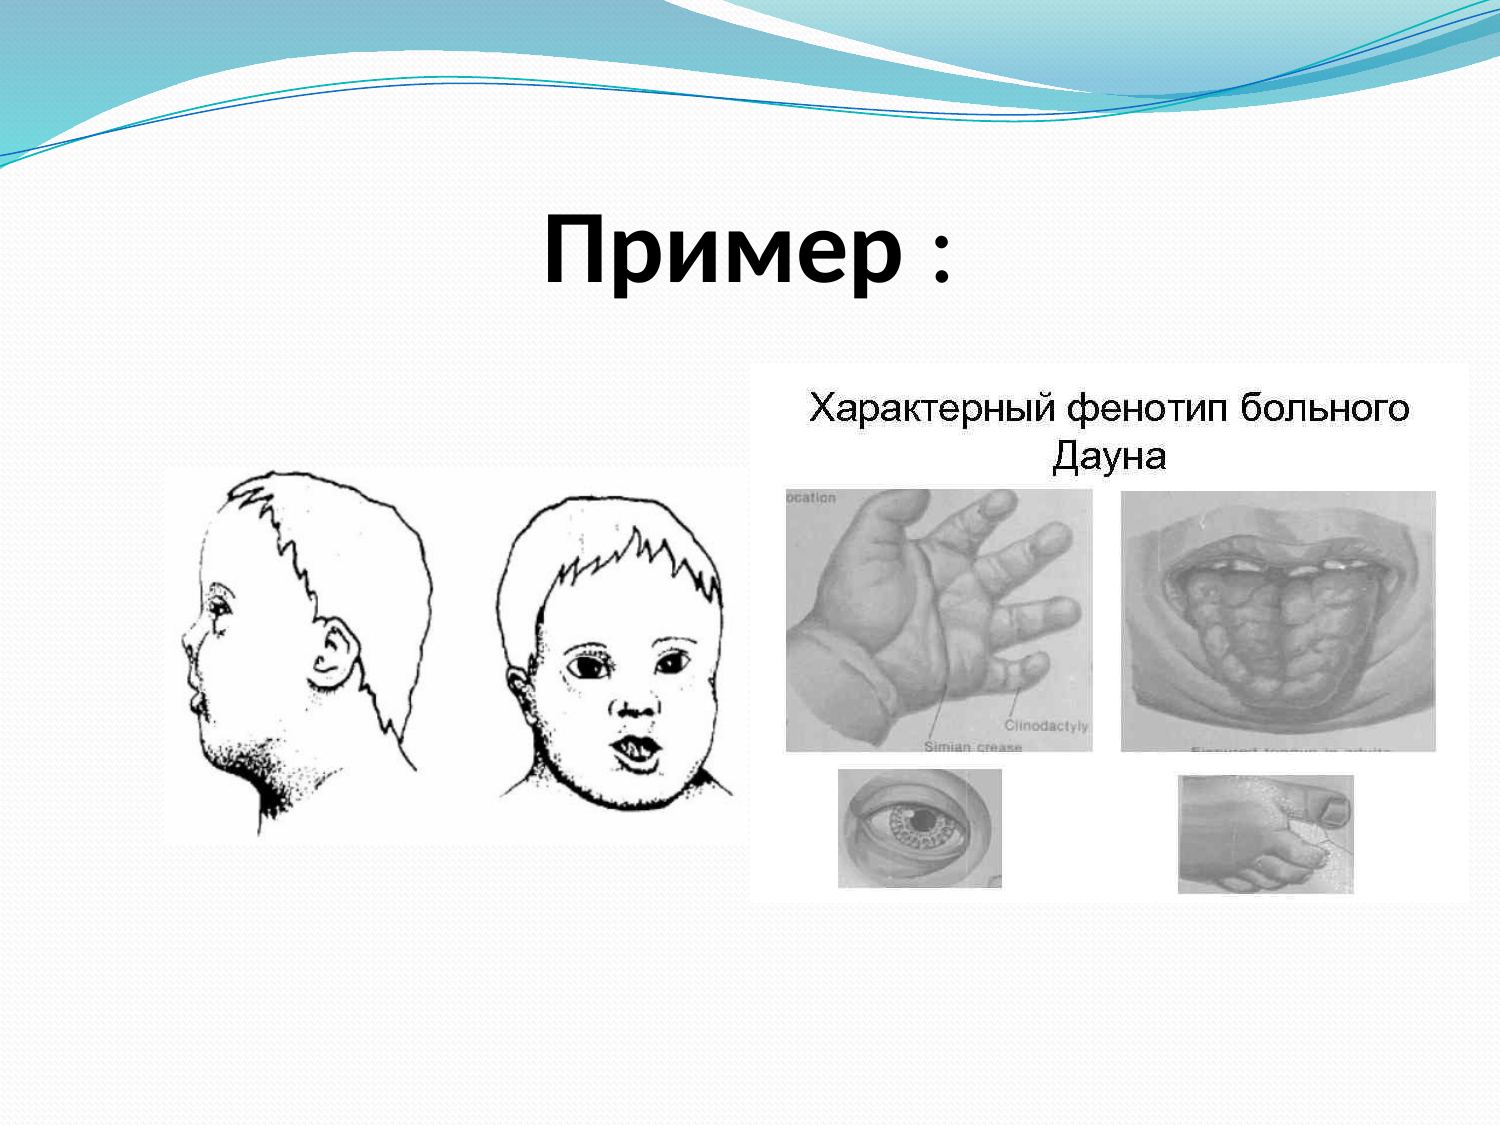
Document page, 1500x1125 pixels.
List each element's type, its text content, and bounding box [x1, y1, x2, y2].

picture [749, 362, 1469, 903]
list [163, 468, 742, 844]
title Пример : [75, 115, 1425, 303]
